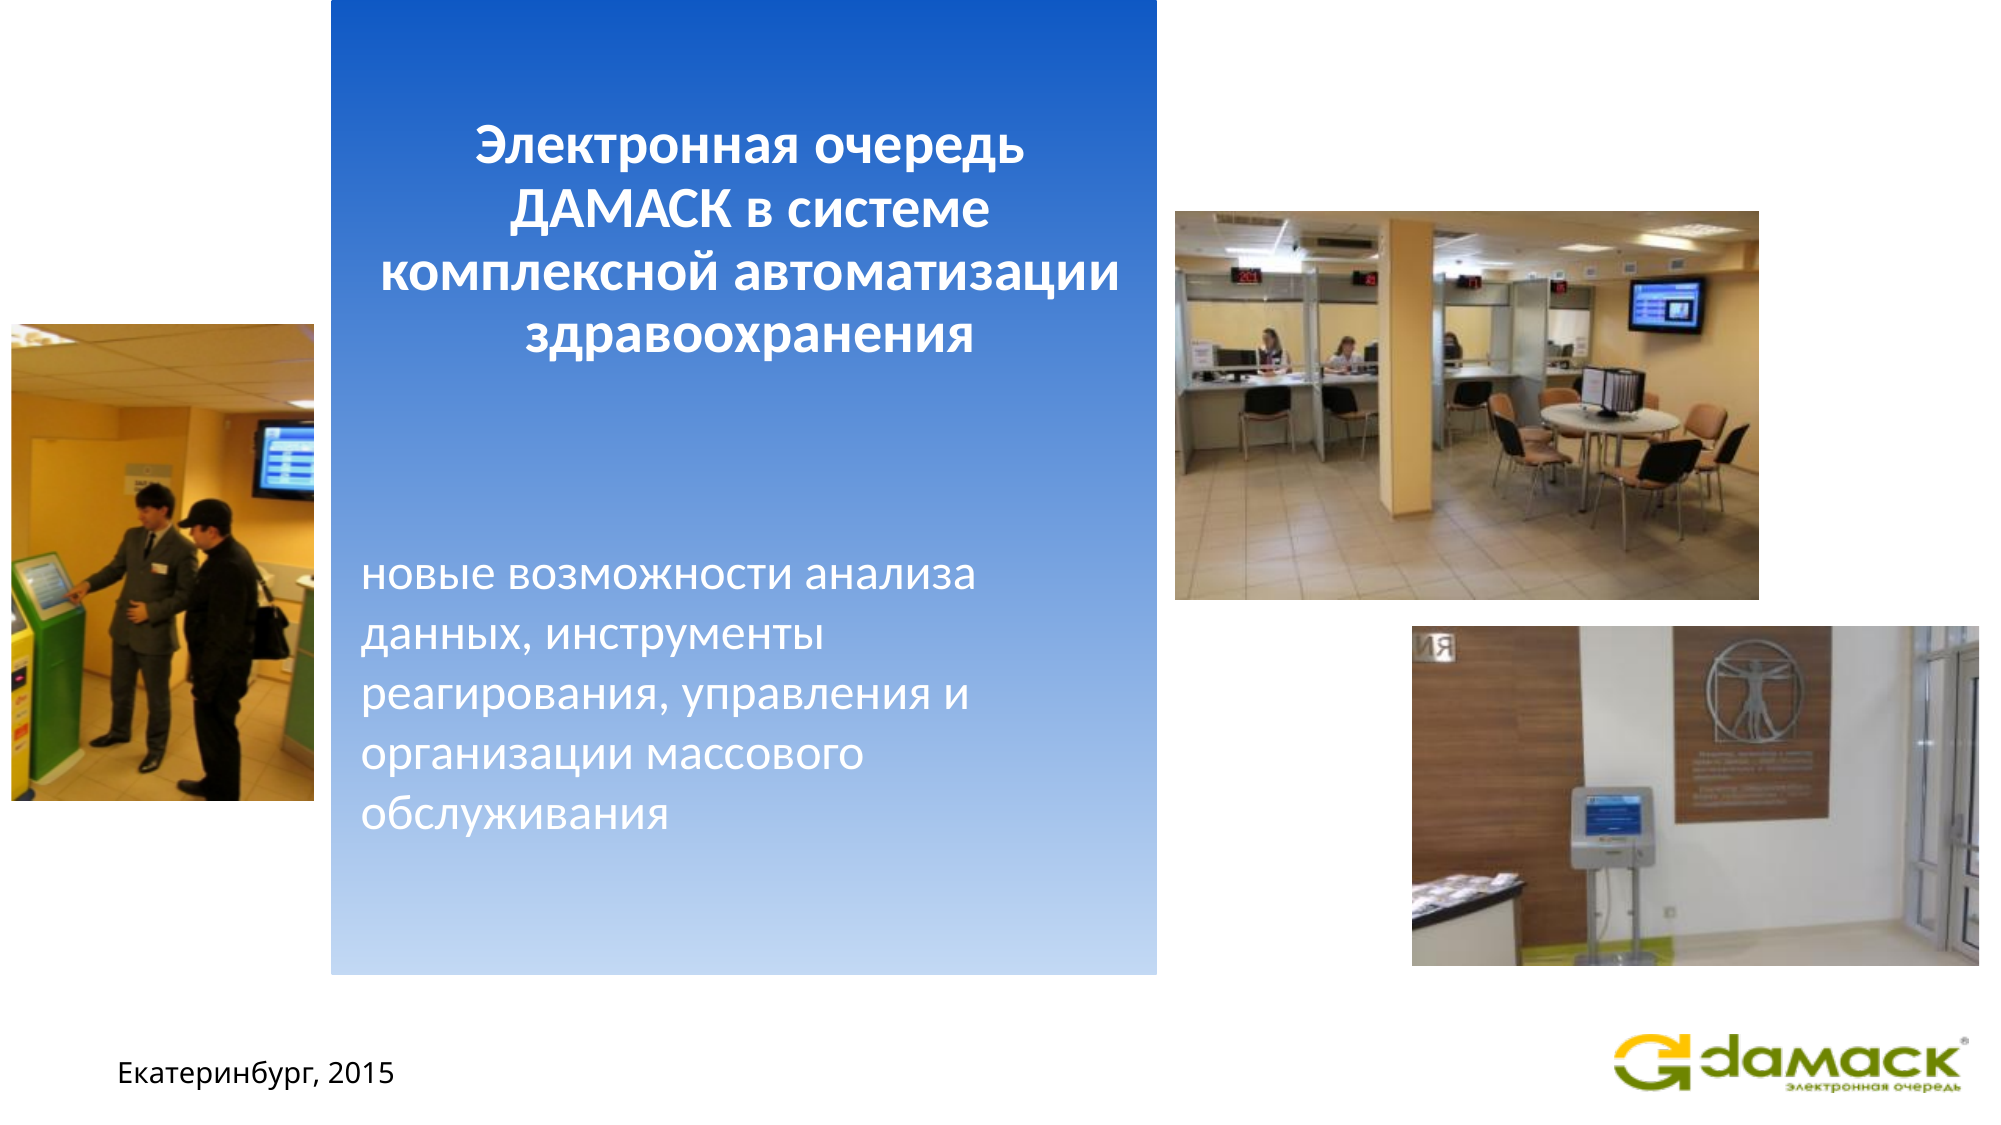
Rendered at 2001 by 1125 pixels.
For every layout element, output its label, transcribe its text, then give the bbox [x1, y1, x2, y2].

title Электронная очередь ДАМАСК в системе комплексной автоматизации здравоохранения [345, 214, 1156, 374]
picture [1614, 1034, 1969, 1094]
picture [11, 324, 314, 801]
picture [1412, 626, 1980, 966]
text_box новые возможности анализа данных, инструменты реагирования, управления и организации массового обслуживания [345, 531, 1156, 847]
text_box Екатеринбург, 2015 [102, 1046, 481, 1097]
picture [1175, 211, 1759, 600]
